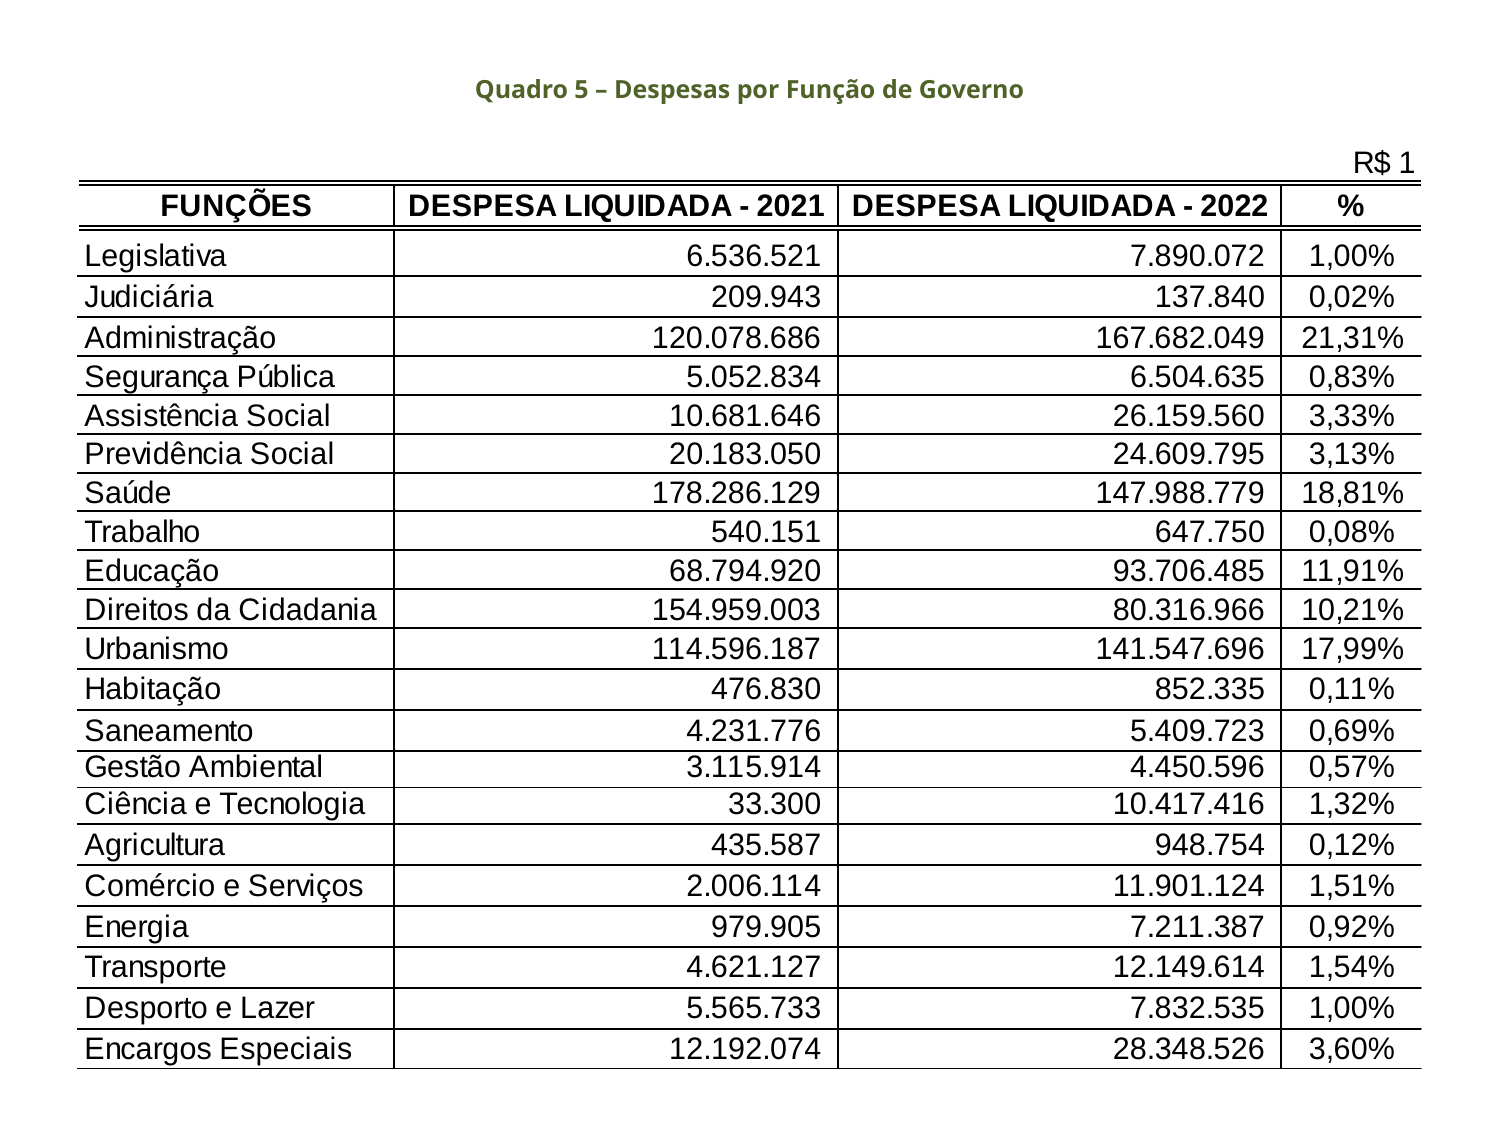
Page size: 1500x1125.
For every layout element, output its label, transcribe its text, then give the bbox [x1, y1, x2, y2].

title Quadro 5 – Despesas por Função de Governo [112, 66, 1388, 139]
picture [76, 140, 1424, 1071]
